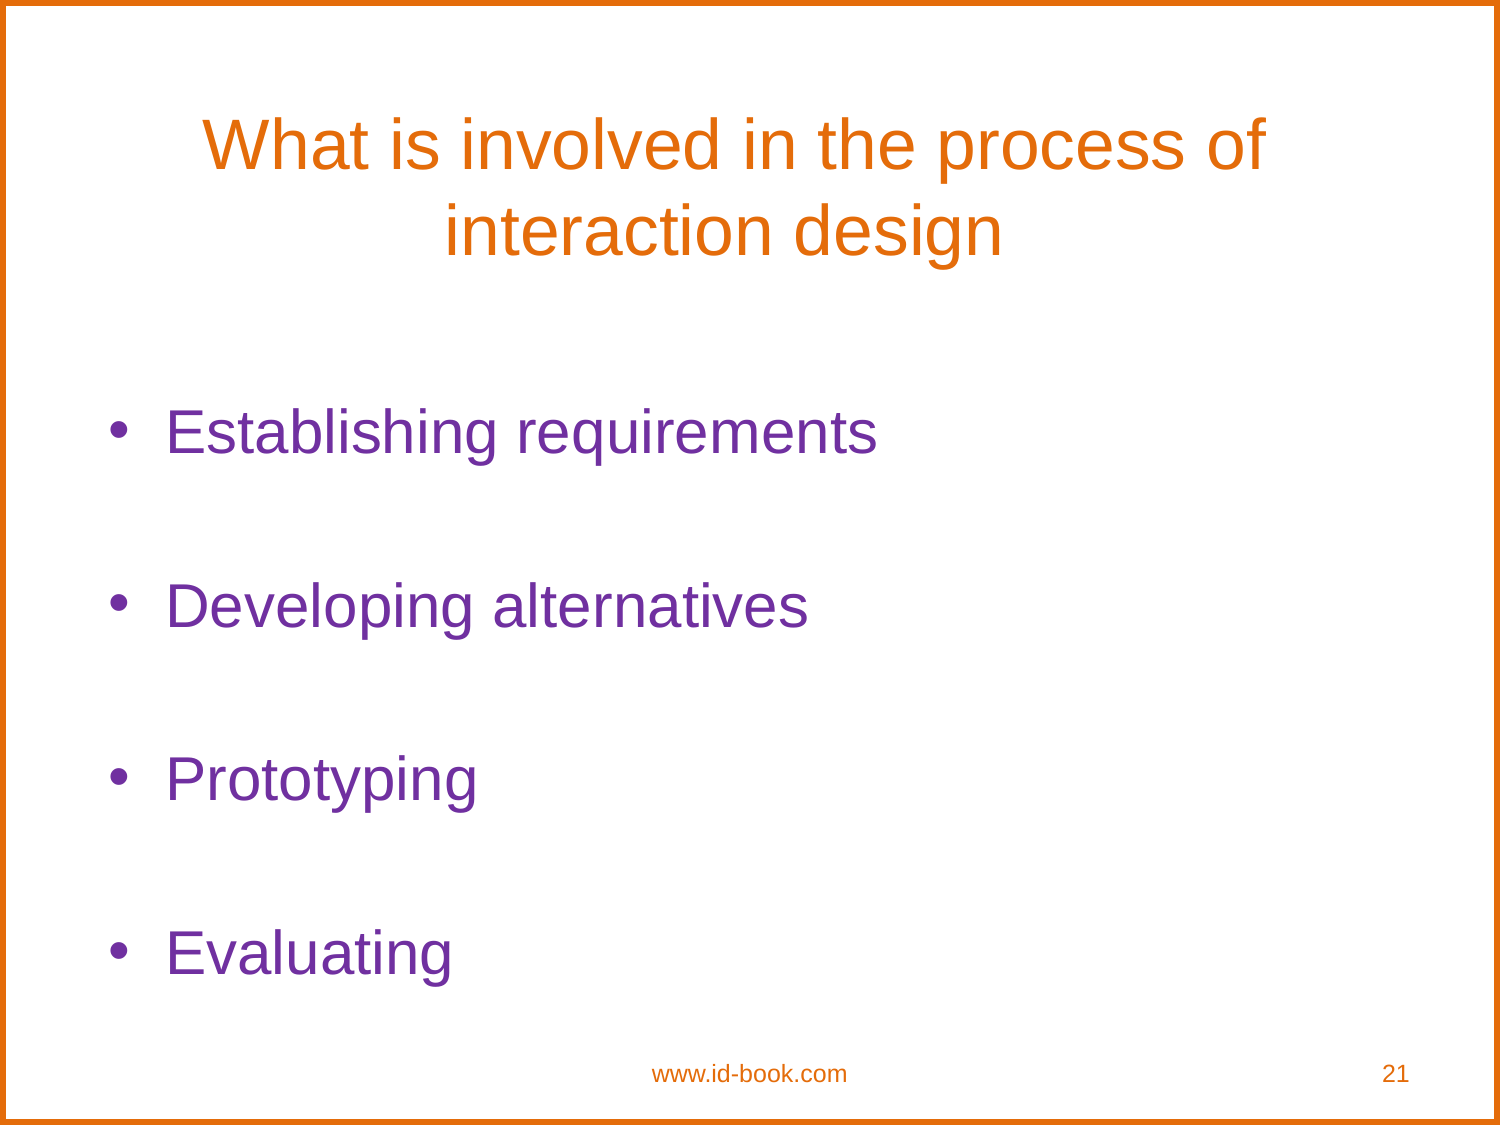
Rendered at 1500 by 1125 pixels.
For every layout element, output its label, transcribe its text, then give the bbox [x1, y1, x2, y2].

slide_number 21 [1074, 1042, 1425, 1103]
footer www.id-book.com [512, 1042, 988, 1103]
list Establishing requirements Developing alternatives Prototyping Evaluating [93, 324, 1407, 1000]
title What is involved in the process of interaction design [41, 90, 1429, 278]
